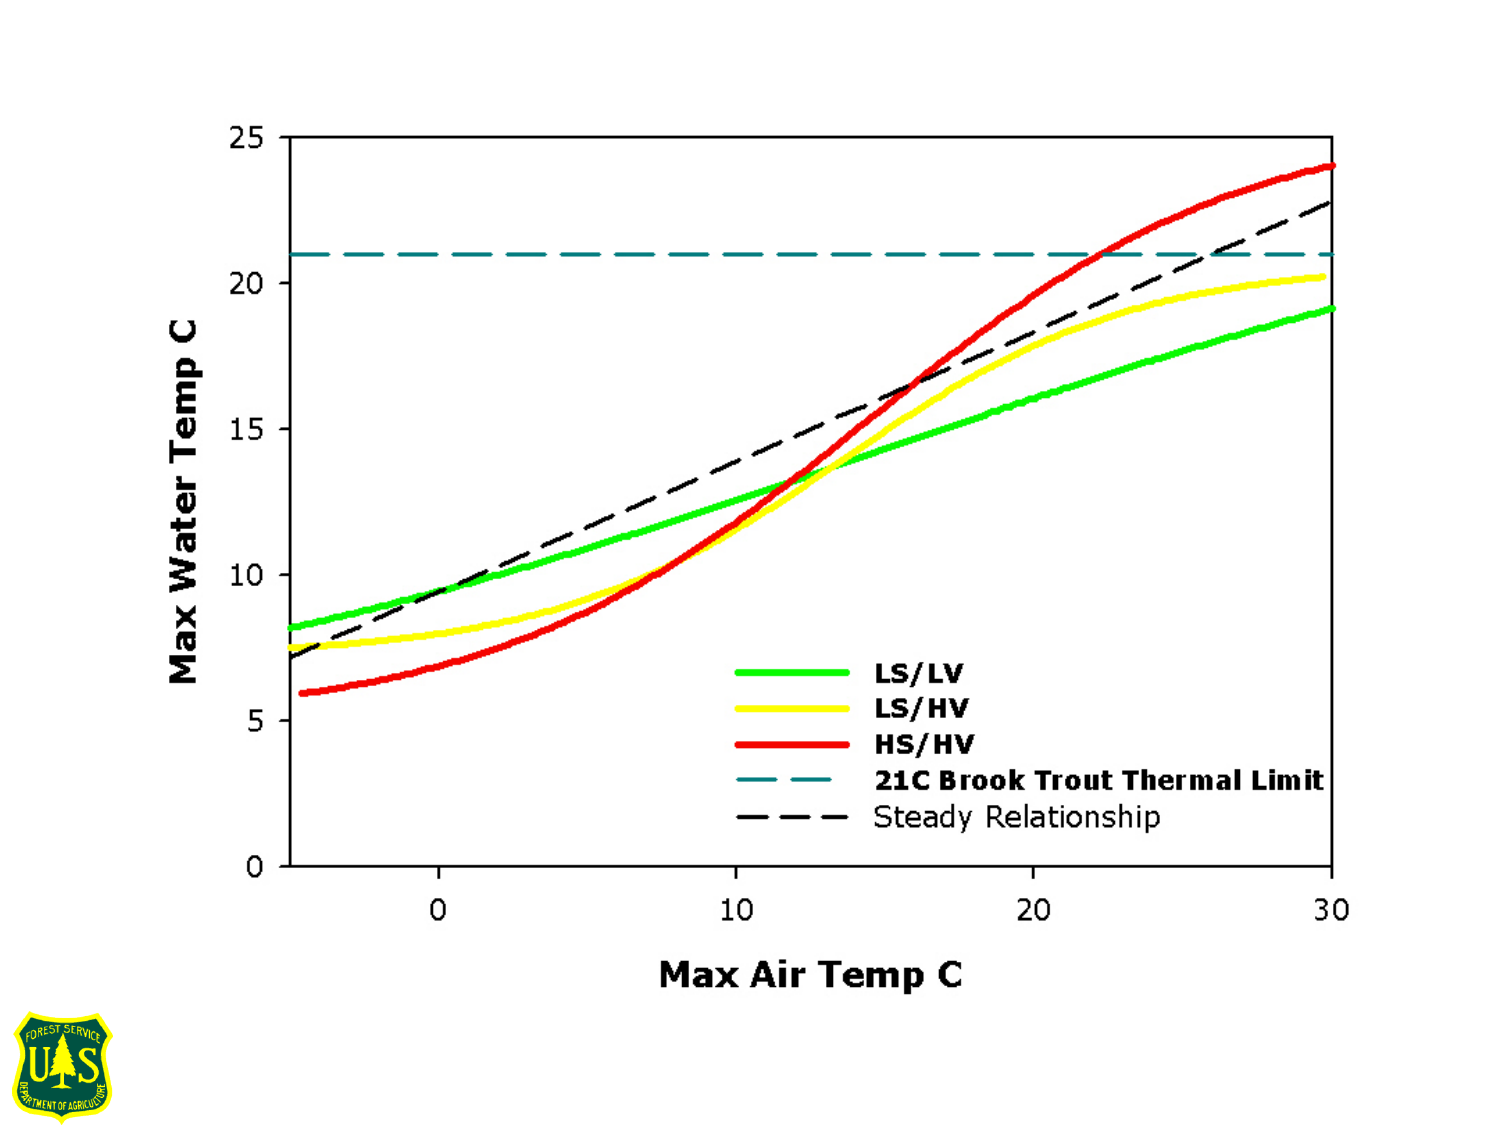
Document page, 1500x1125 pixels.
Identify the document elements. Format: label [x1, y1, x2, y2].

picture [12, 1011, 113, 1125]
list [112, 74, 1363, 1013]
